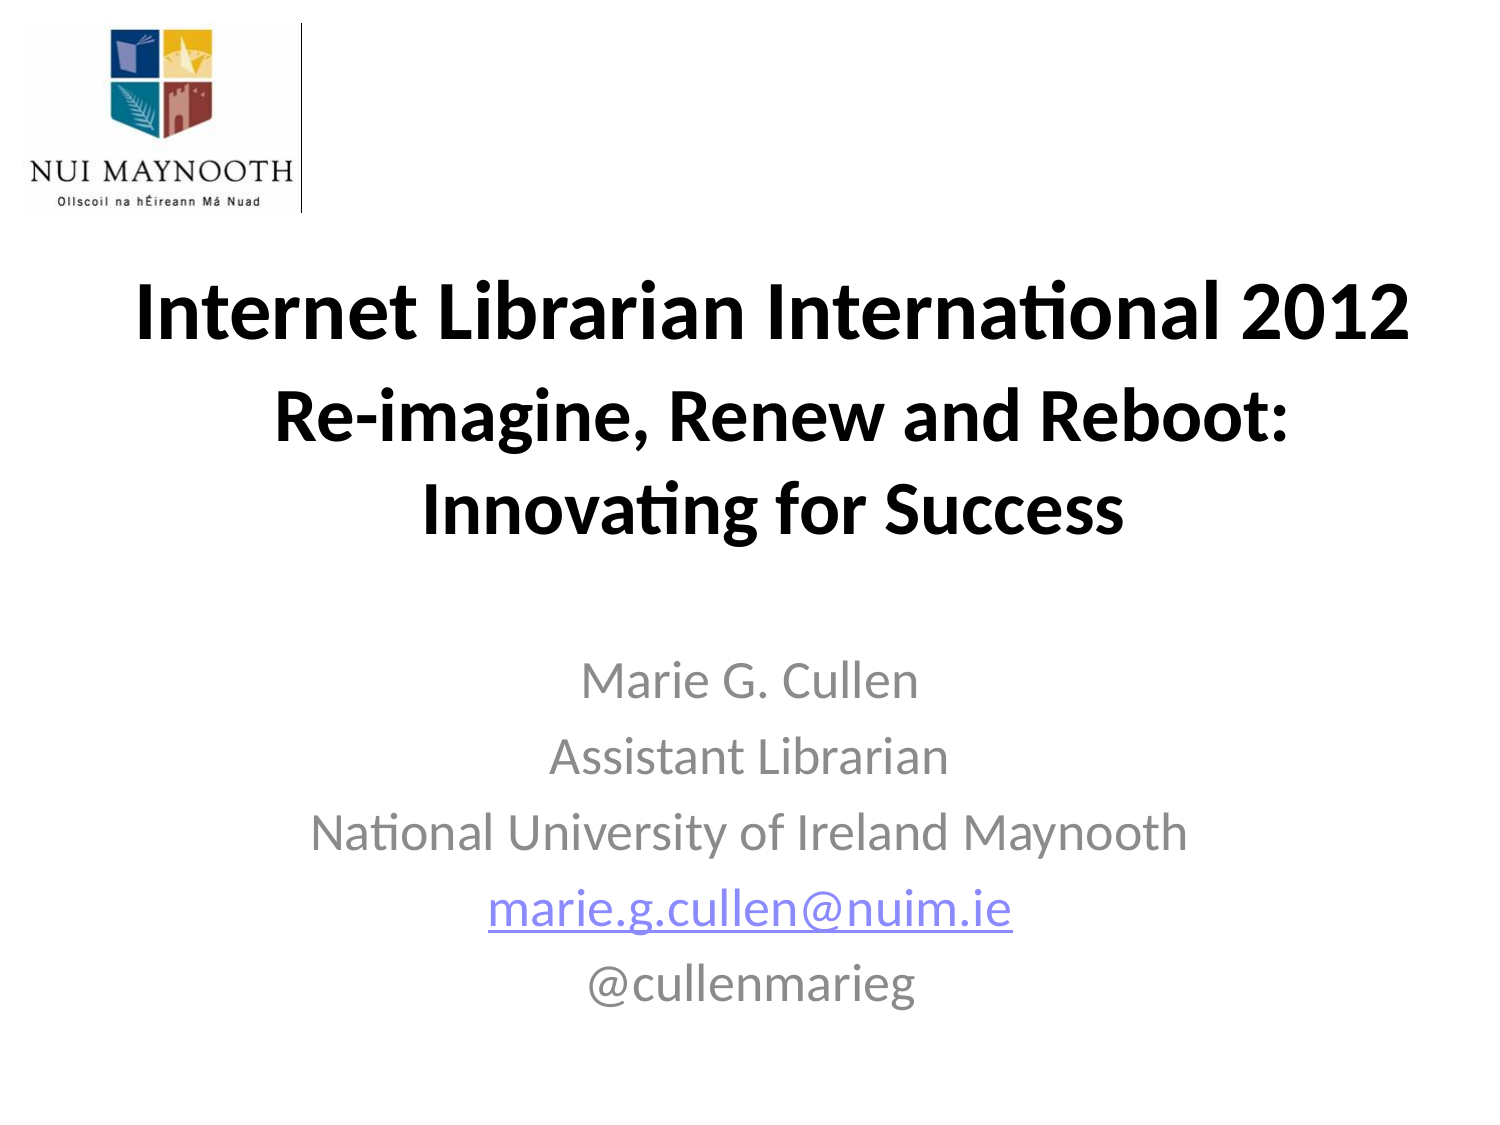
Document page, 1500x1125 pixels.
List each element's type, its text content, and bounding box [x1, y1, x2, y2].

title Internet Librarian International 2012 Re-imagine, Renew and Reboot: Innovating for Success [76, 113, 1471, 591]
subtitle Marie G. Cullen Assistant Librarian National University of Ireland Maynooth marie.g.cullen@nuim.ie @cullenmarieg [225, 637, 1275, 1024]
picture [23, 23, 302, 213]
